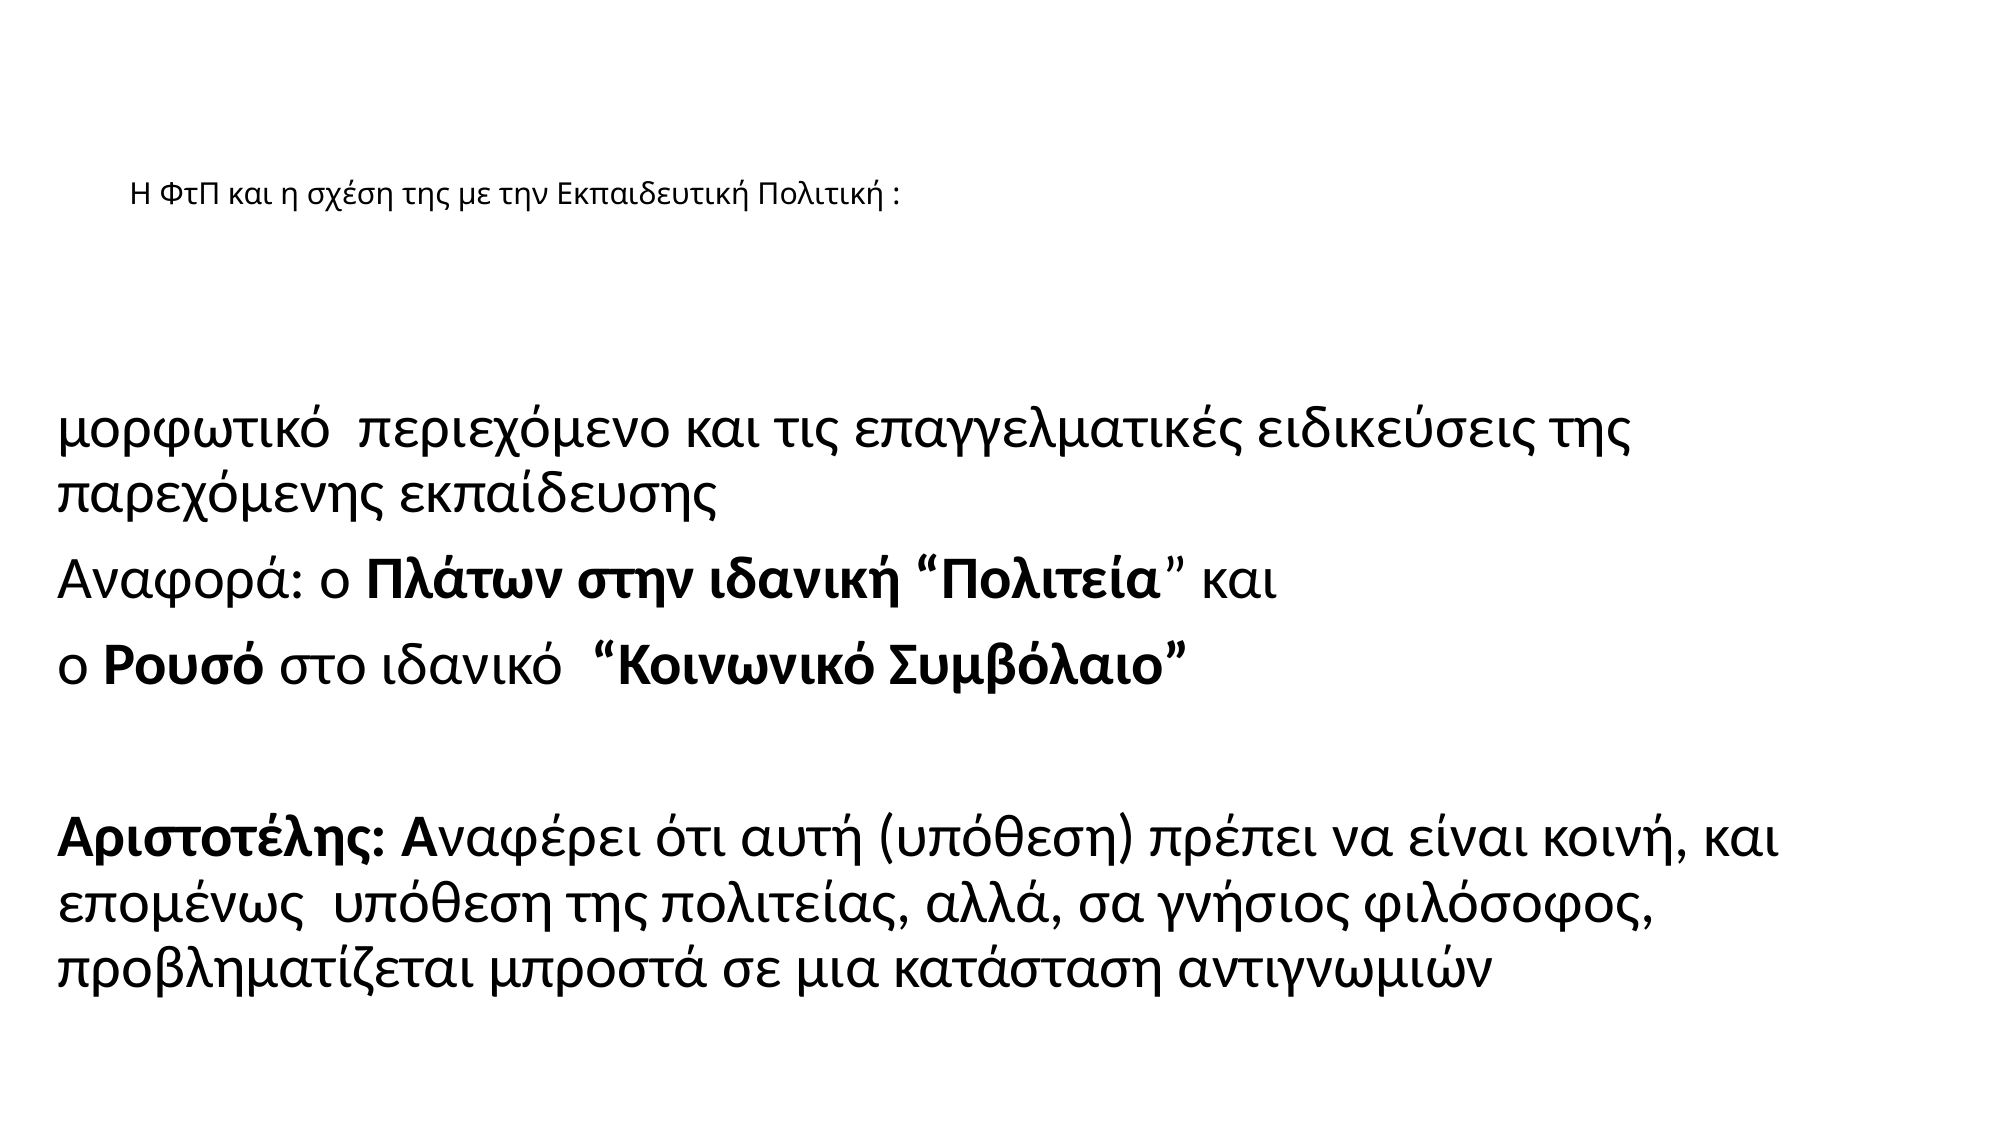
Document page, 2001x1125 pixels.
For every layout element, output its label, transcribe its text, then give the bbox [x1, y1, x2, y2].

text_box [944, 365, 1689, 518]
list Η Πολιτεία είναι εκείνη που καθορίζει τις αξιακές κατευθύνσεις, το μορφωτικό περιεχόμενο και τις επαγγελματικές ειδικεύσεις της παρεχόμενης εκπαίδευσης Αναφορά: ο Πλάτων στην ιδανική “Πολιτεία” και ο Ρουσό στο ιδανικό “Κοινωνικό Συμβόλαιο” Αριστοτέλης: Αναφέρει ότι αυτή (υπόθεση) πρέπει να είναι κοινή, και επομένως υπόθεση της πολιτείας, αλλά, σα γνήσιος φιλόσοφος, προβληματίζεται μπροστά σε μια κατάσταση αντιγνωμιών [42, 322, 1958, 1100]
title Η ΦτΠ και η σχέση της με την Εκπαιδευτική Πολιτική : [114, 169, 1689, 322]
